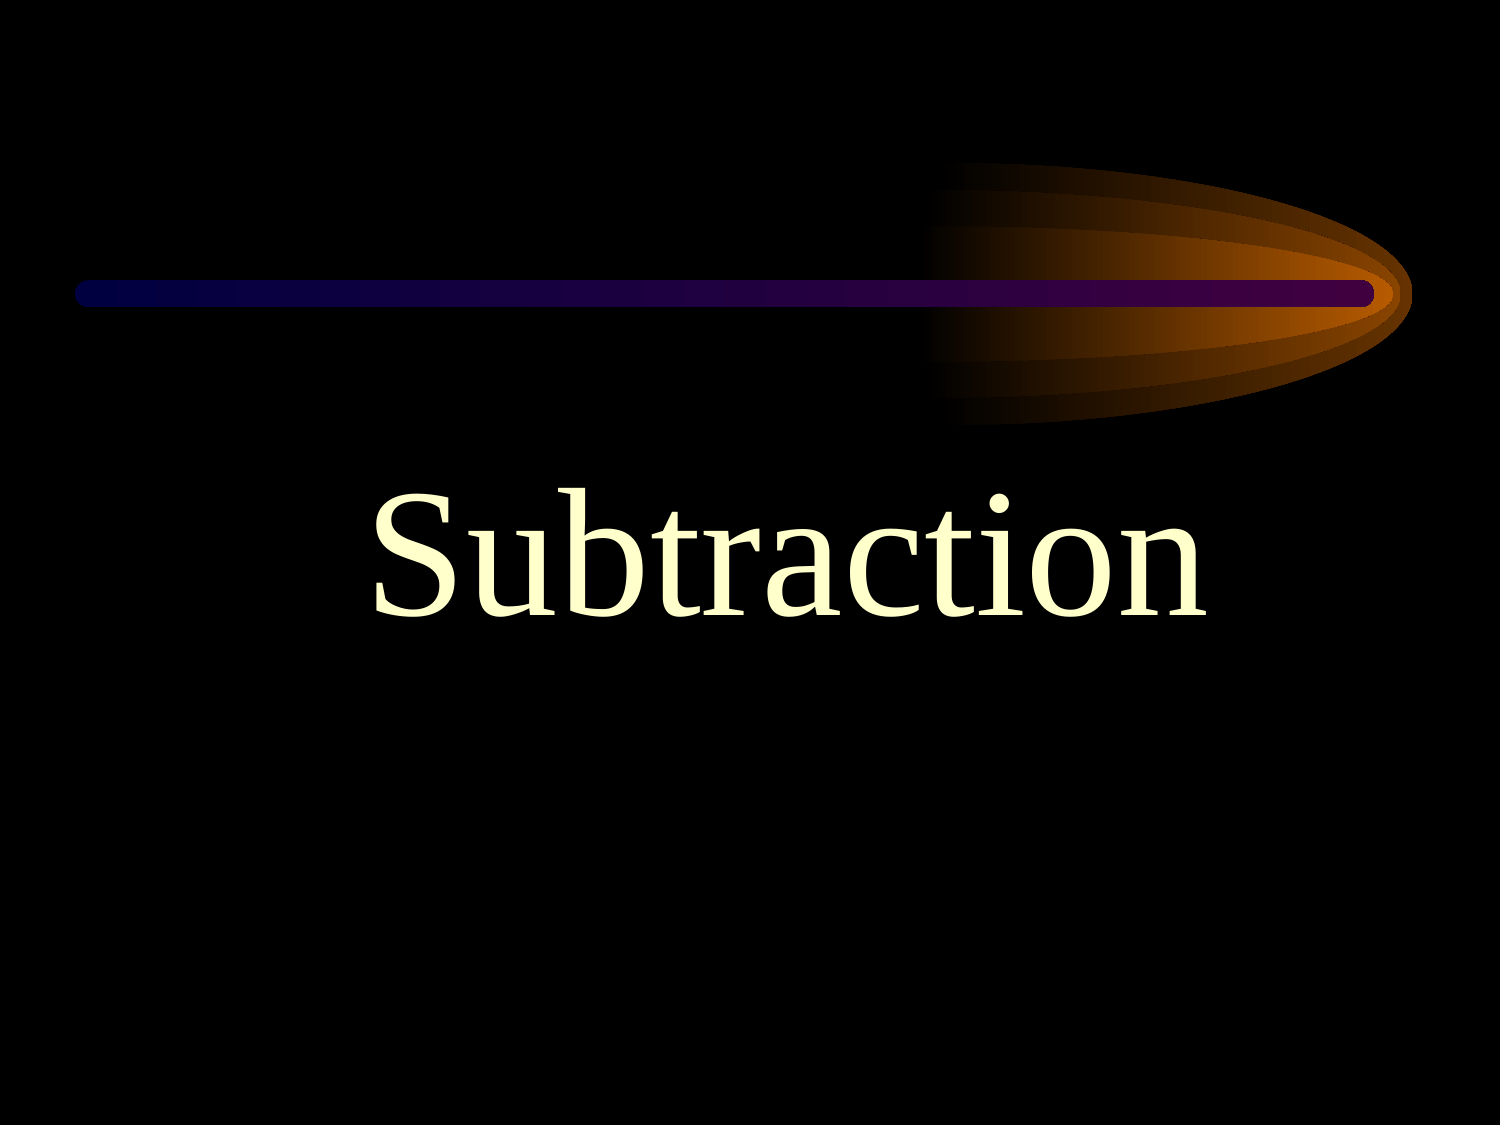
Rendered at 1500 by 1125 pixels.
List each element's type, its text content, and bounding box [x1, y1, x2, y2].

text_box Subtraction [224, 424, 1350, 660]
